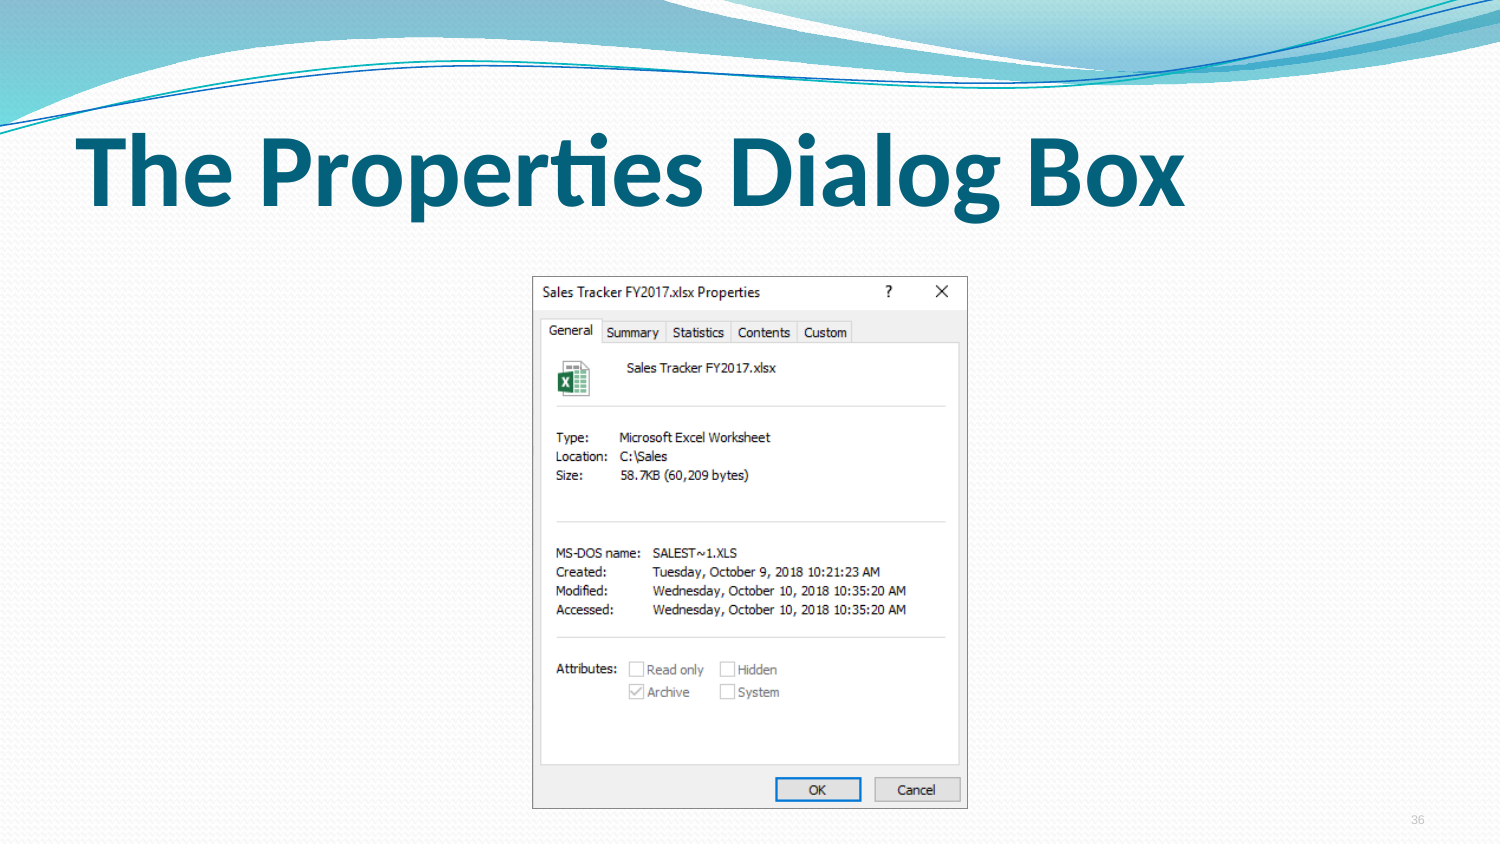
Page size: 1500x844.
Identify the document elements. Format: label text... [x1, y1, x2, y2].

picture [532, 276, 968, 810]
slide_number 36 [1299, 782, 1425, 827]
title The Properties Dialog Box [75, 86, 1438, 228]
